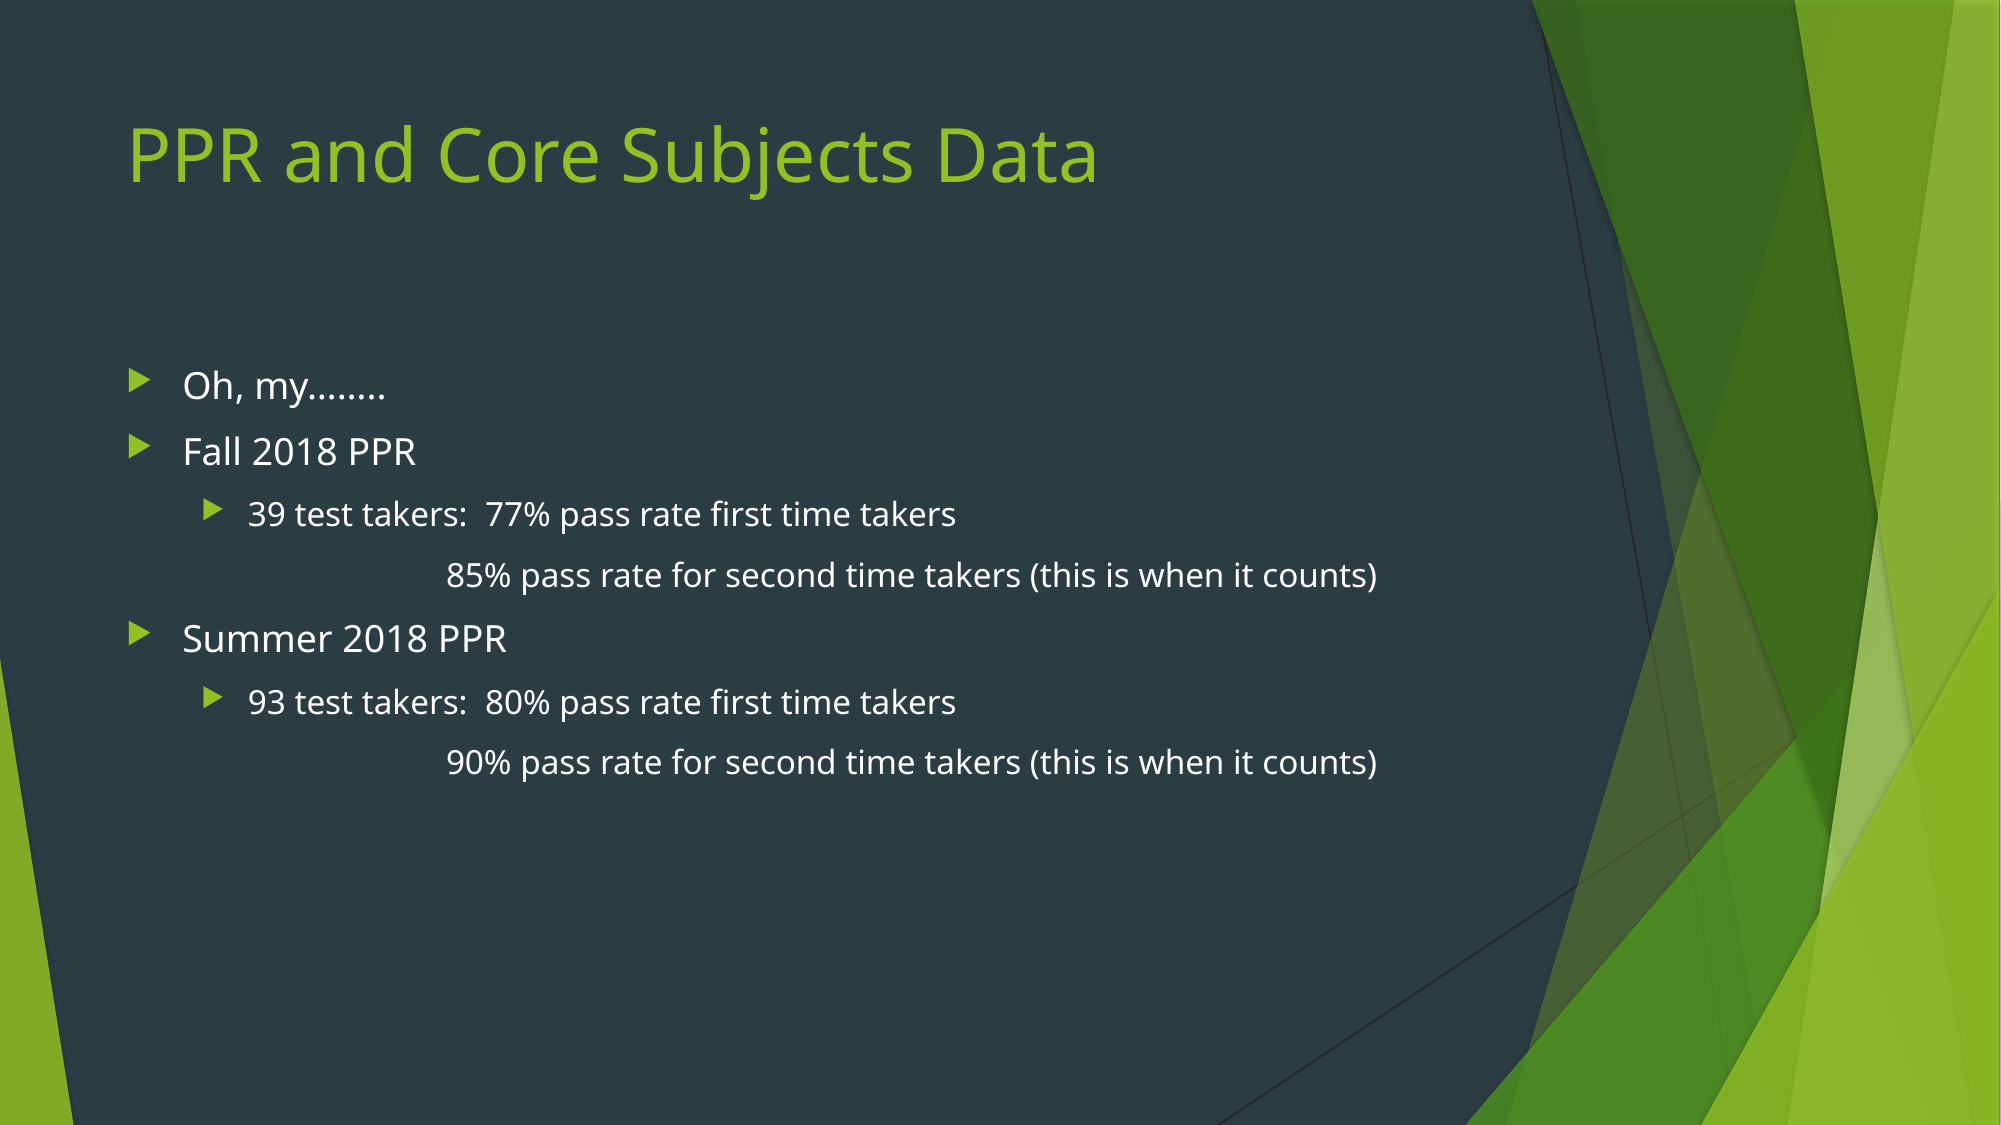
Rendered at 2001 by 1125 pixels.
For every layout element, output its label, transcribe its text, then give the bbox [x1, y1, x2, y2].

title PPR and Core Subjects Data [111, 99, 1522, 317]
list Oh, my…….. Fall 2018 PPR 39 test takers: 77% pass rate first time takers 85% pass rate for second time takers (this is when it counts) Summer 2018 PPR 93 test takers: 80% pass rate first time takers 90% pass rate for second time takers (this is when it counts) [111, 354, 1522, 992]
